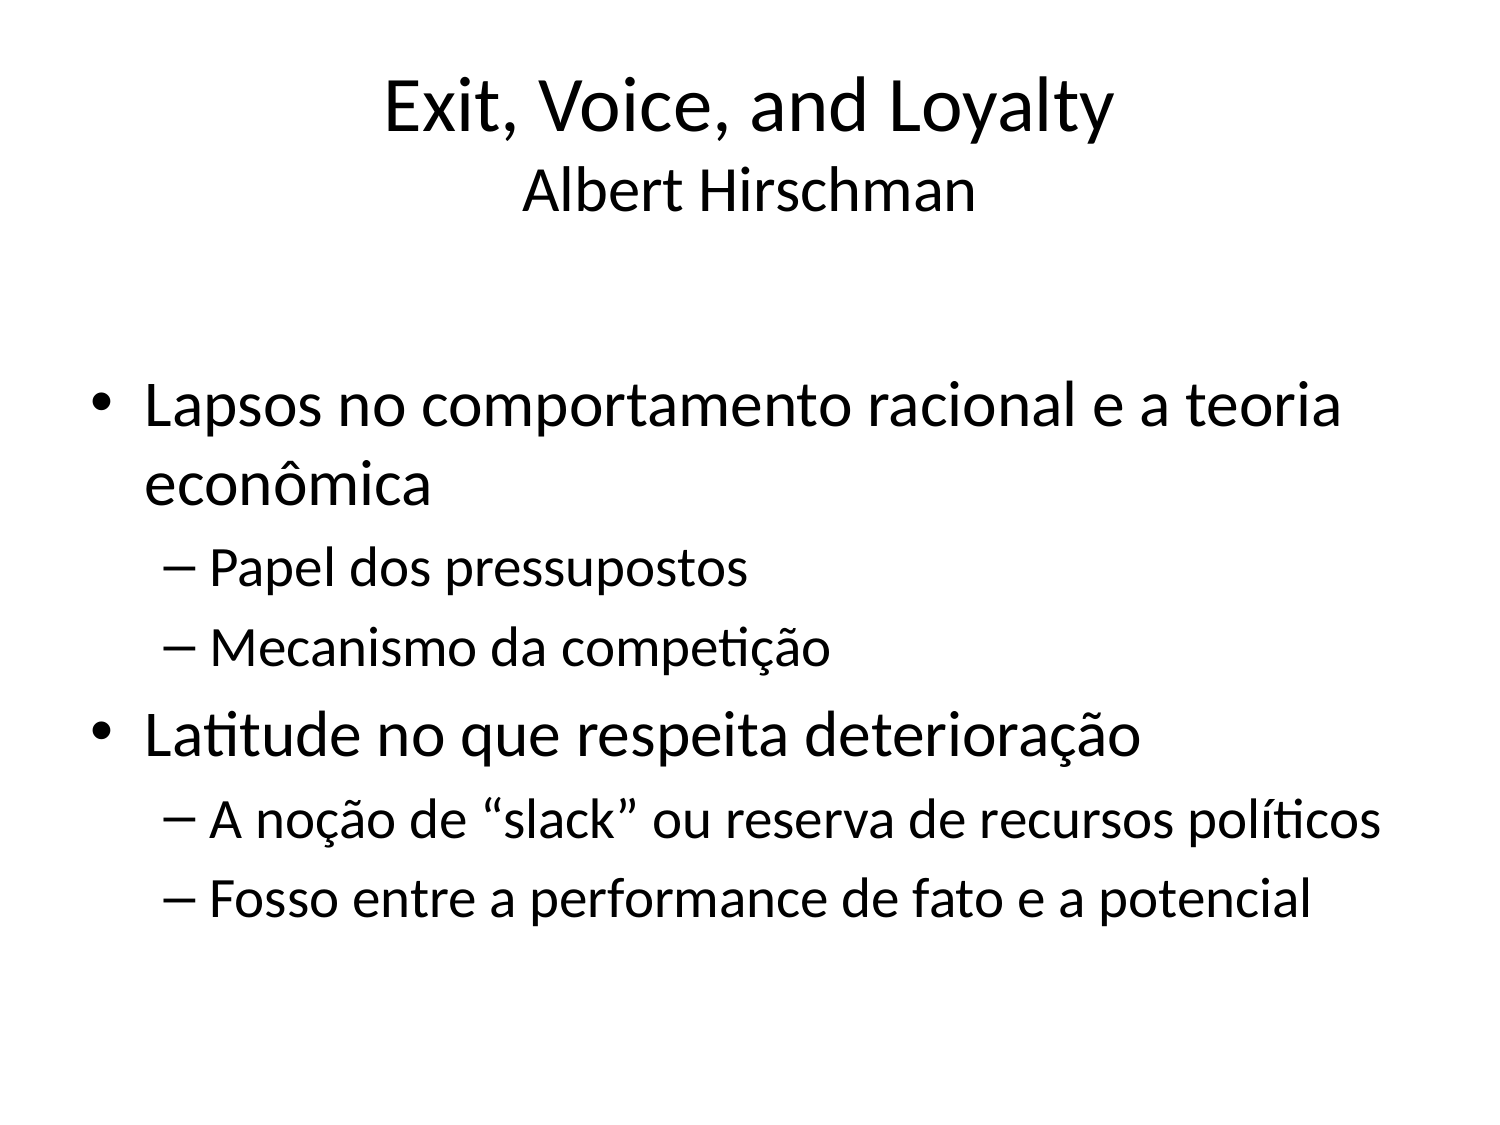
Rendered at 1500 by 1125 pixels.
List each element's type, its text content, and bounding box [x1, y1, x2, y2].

list Lapsos no comportamento racional e a teoria econômica Papel dos pressupostos Mecanismo da competição Latitude no que respeita deterioração A noção de “slack” ou reserva de recursos políticos Fosso entre a performance de fato e a potencial [75, 262, 1425, 1005]
title Exit, Voice, and Loyalty Albert Hirschman [75, 45, 1425, 233]
